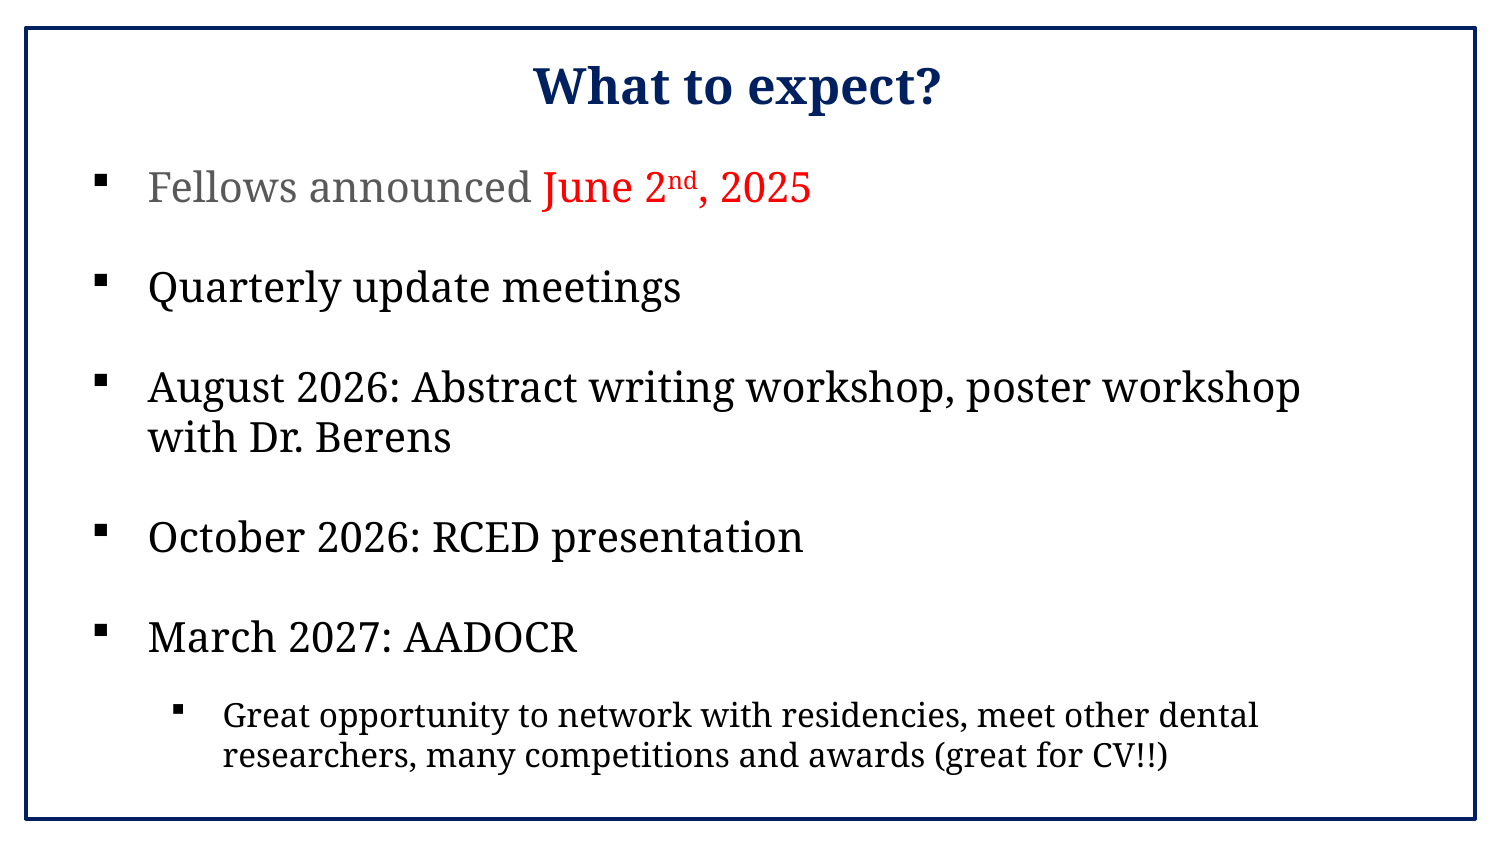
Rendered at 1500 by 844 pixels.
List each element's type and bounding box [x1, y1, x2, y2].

text_box [24, 26, 1477, 821]
